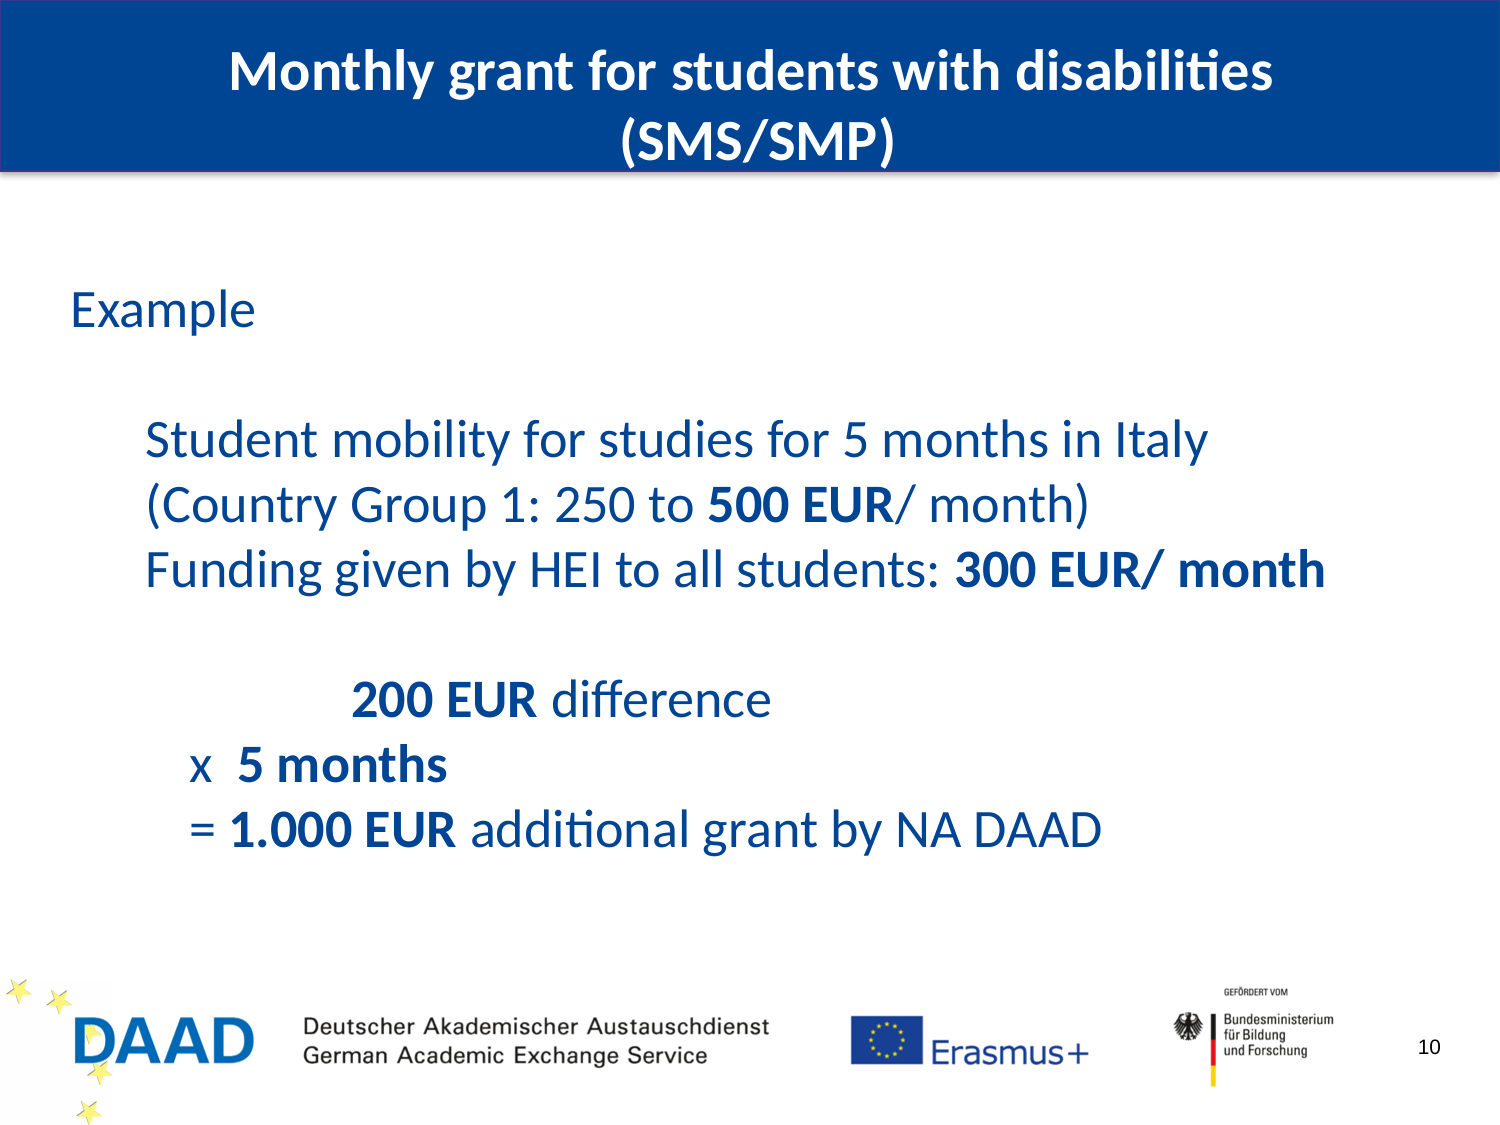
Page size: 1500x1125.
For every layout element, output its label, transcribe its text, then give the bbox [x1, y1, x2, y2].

text_box Example Student mobility for studies for 5 months in Italy (Country Group 1: 250 to 500 EUR/ month) Funding given by HEI to all students: 300 EUR/ month 200 EUR difference x 5 months = 1.000 EUR additional grant by NA DAAD [55, 201, 1386, 1001]
slide_number 10 [1263, 1033, 1441, 1125]
picture [0, 947, 1499, 1125]
text_box Monthly grant for students with disabilities (SMS/SMP) [74, 24, 1441, 180]
